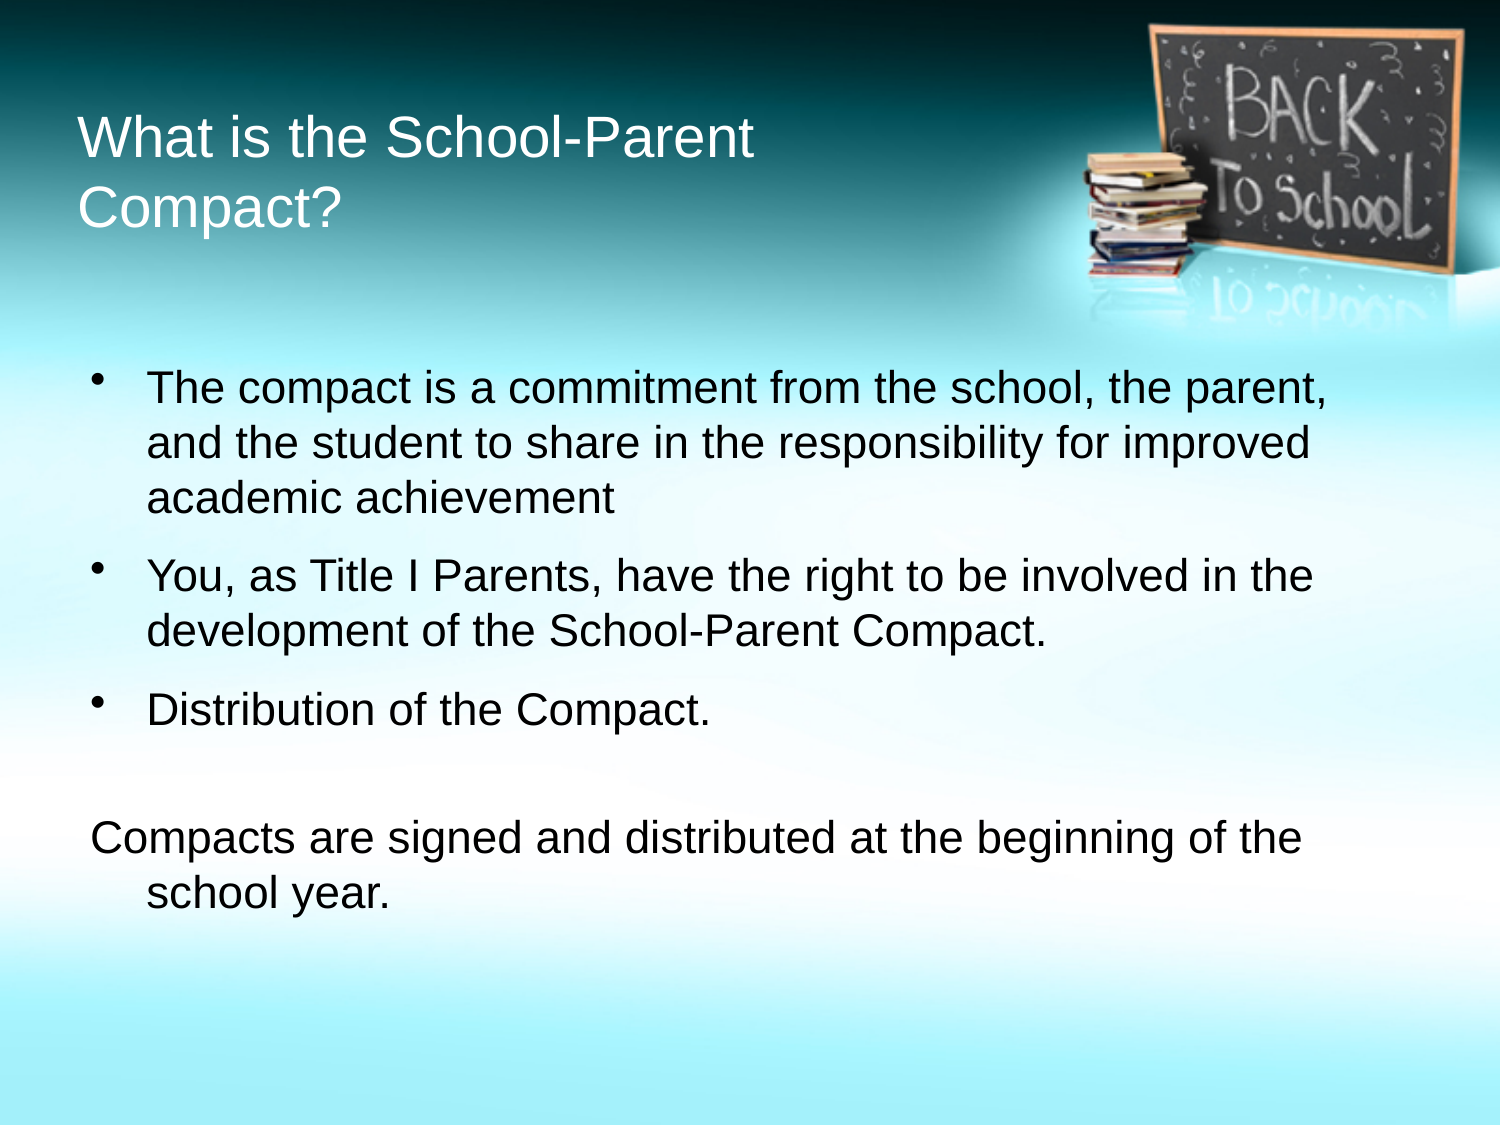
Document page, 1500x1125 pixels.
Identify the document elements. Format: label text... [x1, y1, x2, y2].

list The compact is a commitment from the school, the parent, and the student to share in the responsibility for improved academic achievement You, as Title I Parents, have the right to be involved in the development of the School-Parent Compact. Distribution of the Compact. Compacts are signed and distributed at the beginning of the school year. [74, 349, 1388, 1001]
title What is the School-Parent Compact? [62, 74, 1038, 263]
picture [0, 0, 1500, 1125]
